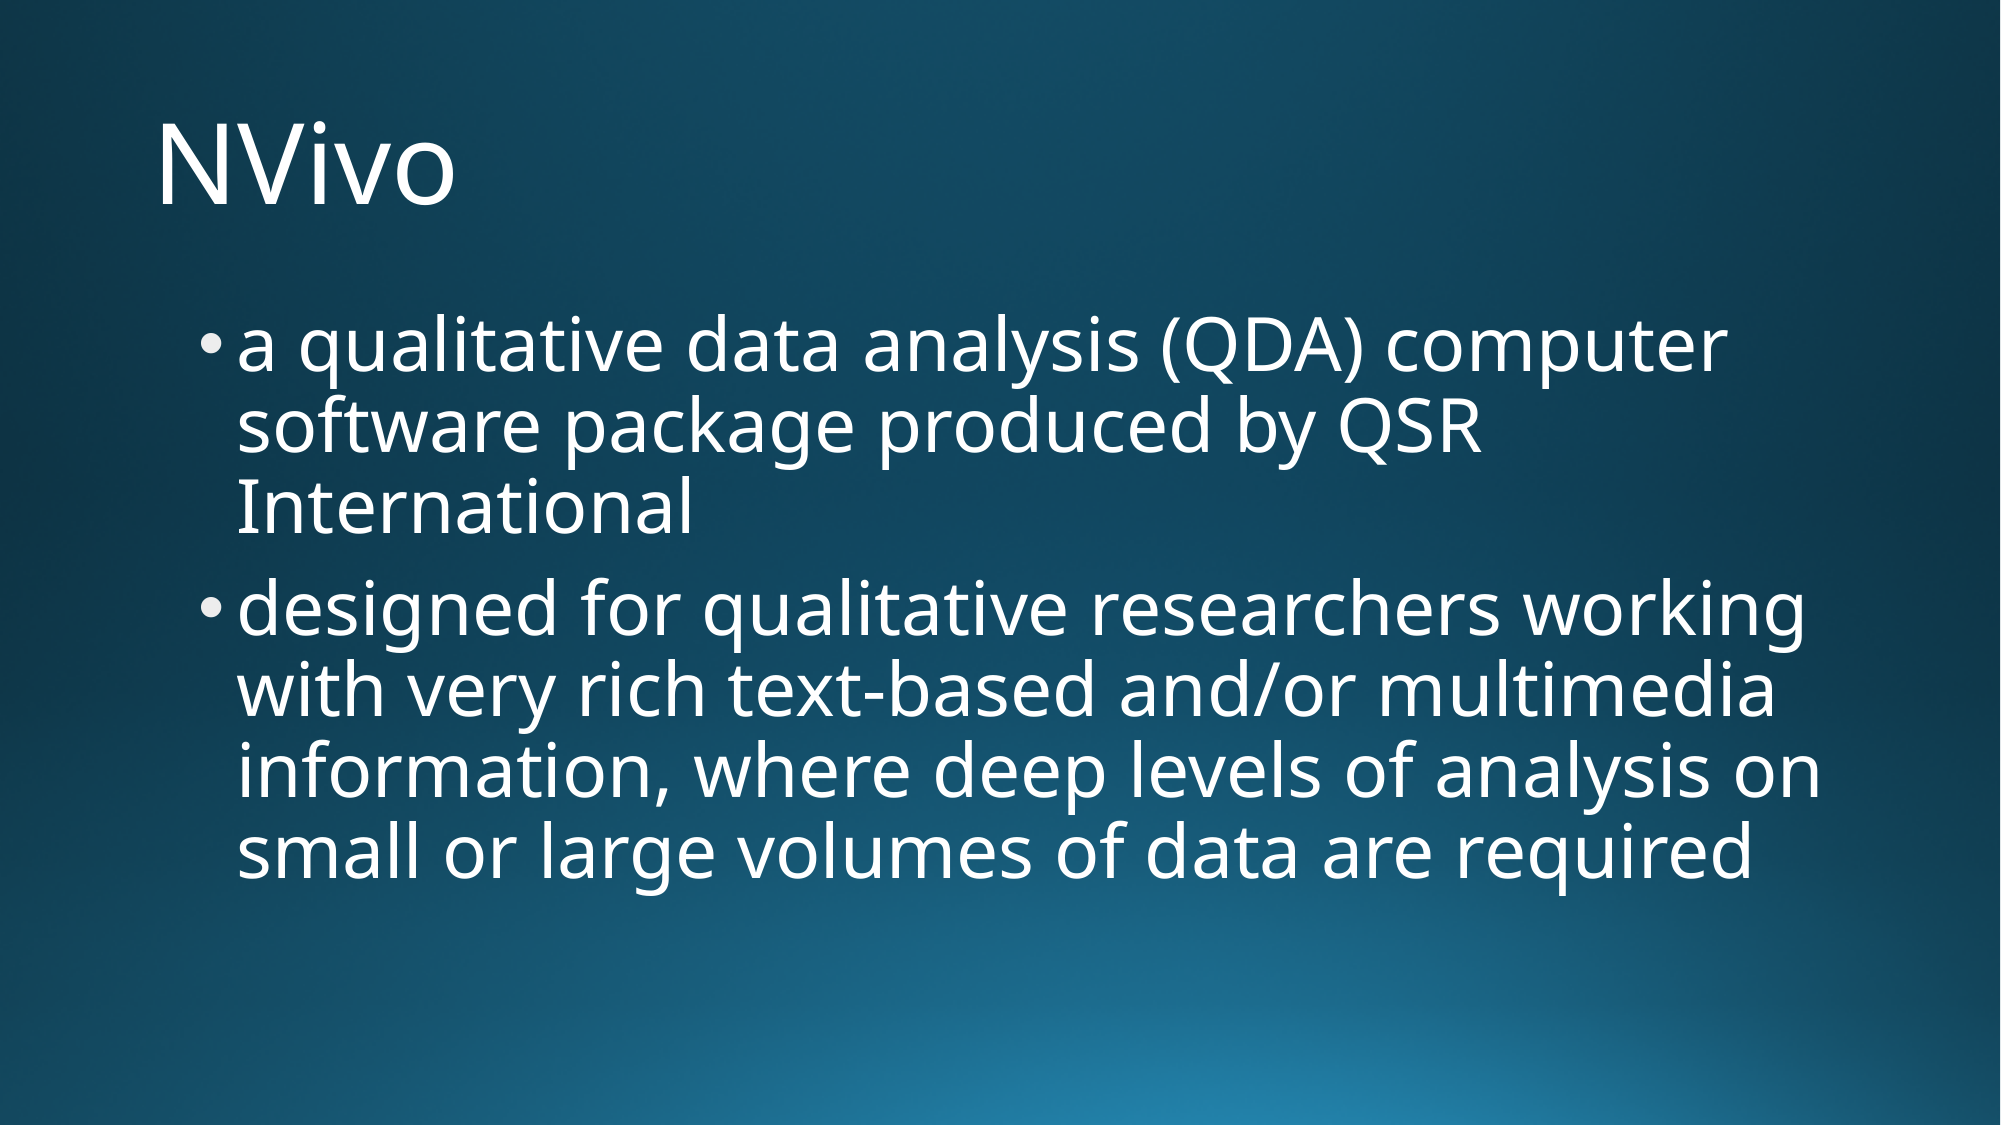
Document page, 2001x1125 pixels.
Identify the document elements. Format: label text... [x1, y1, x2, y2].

title NVivo [137, 59, 1863, 278]
picture [0, 0, 2001, 1125]
list a qualitative data analysis (QDA) computer software package produced by QSR International designed for qualitative researchers working with very rich text-based and/or multimedia information, where deep levels of analysis on small or large volumes of data are required [183, 299, 1863, 1014]
